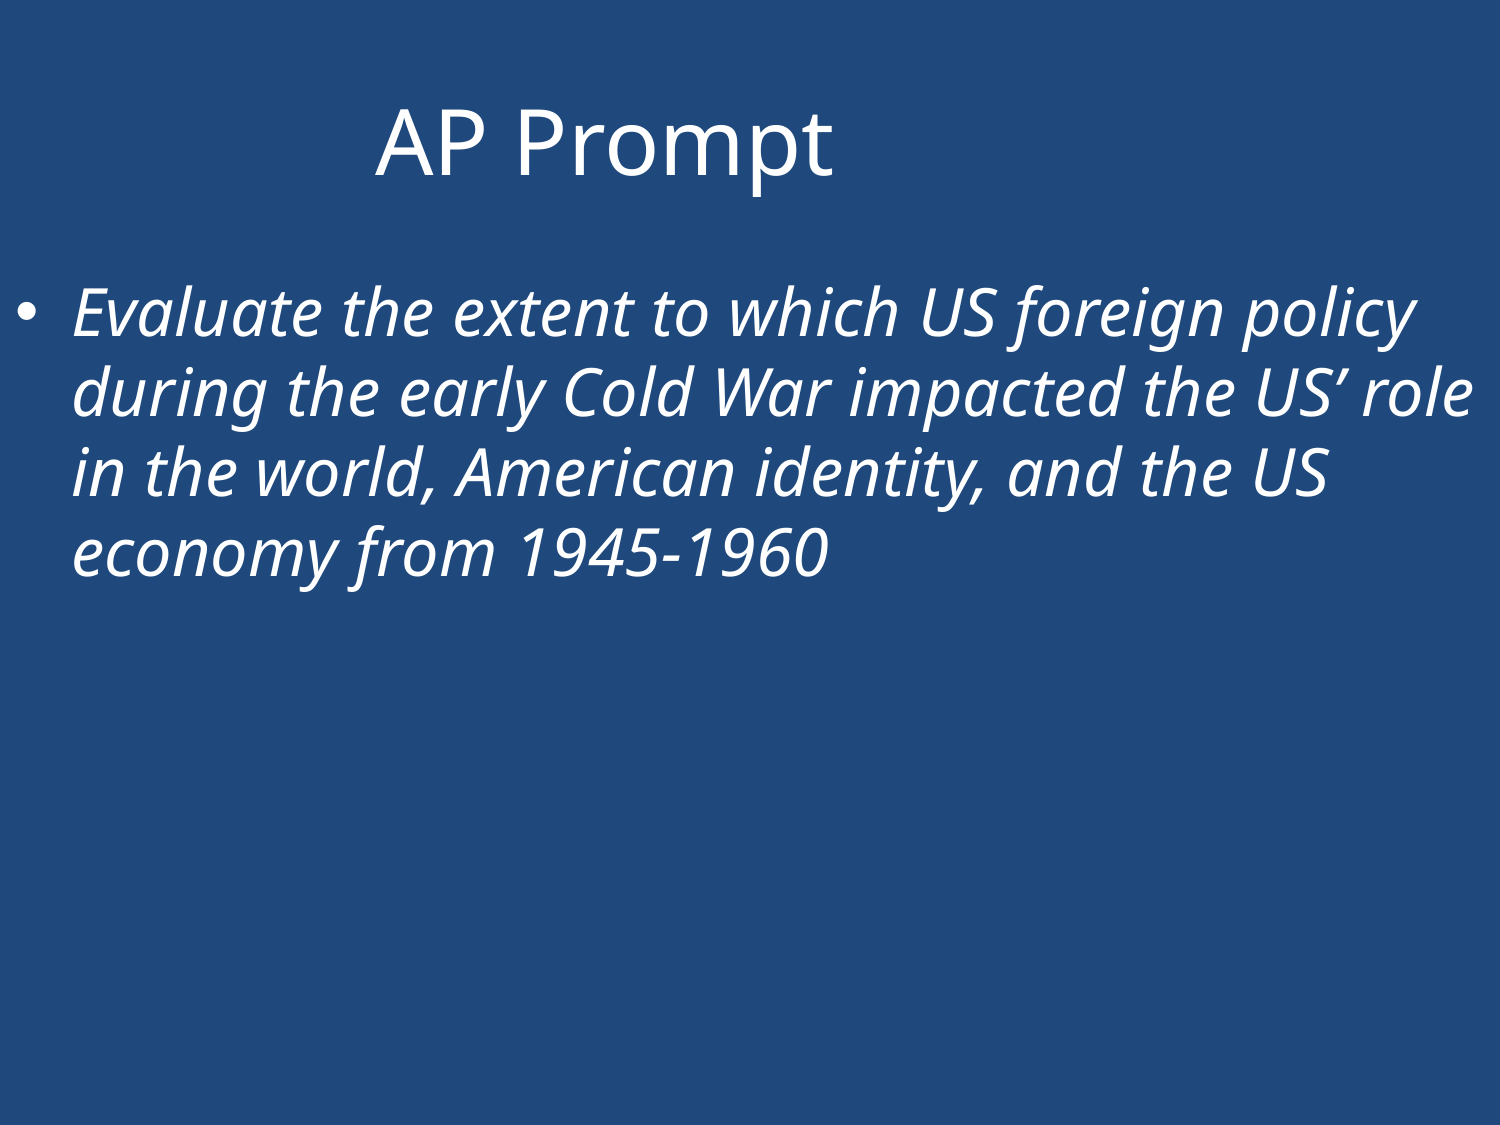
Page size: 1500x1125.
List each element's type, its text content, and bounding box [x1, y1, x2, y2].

list Evaluate the extent to which US foreign policy during the early Cold War impacted the US’ role in the world, American identity, and the US economy from 1945-1960 [0, 262, 1500, 1005]
title AP Prompt [75, 45, 1425, 233]
